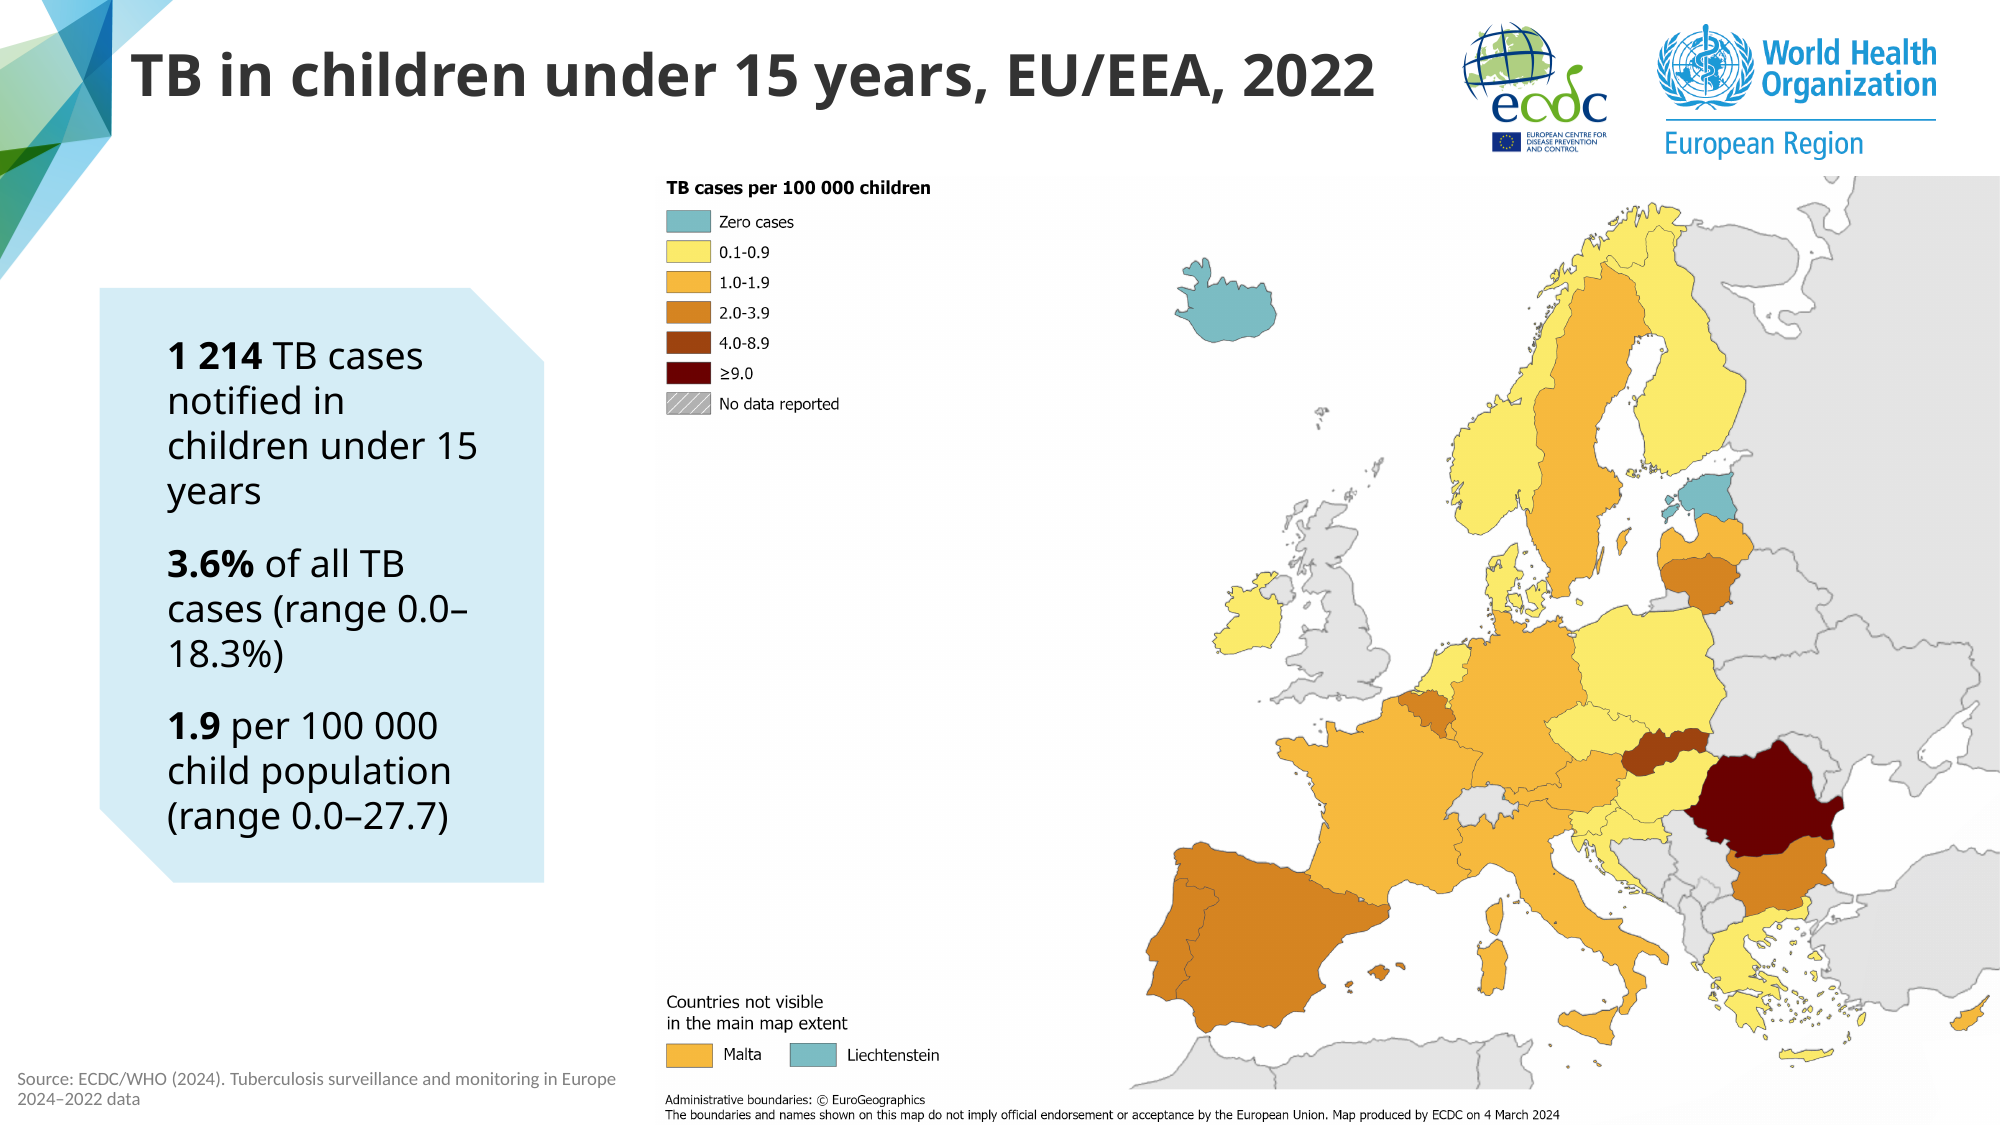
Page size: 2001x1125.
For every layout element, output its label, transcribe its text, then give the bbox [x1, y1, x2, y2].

text_box Source: ECDC/WHO (2024). Tuberculosis surveillance and monitoring in Europe 2024–2022 data [17, 1069, 650, 1125]
picture [0, 0, 2000, 1125]
text_box 1 214 TB cases notified in children under 15 years 3.6% of all TB cases (range 0.0–18.3%) 1.9 per 100 000 child population (range 0.0–27.7) [99, 287, 545, 883]
title TB in children under 15 years, EU/EEA, 2022 [130, 46, 1475, 181]
